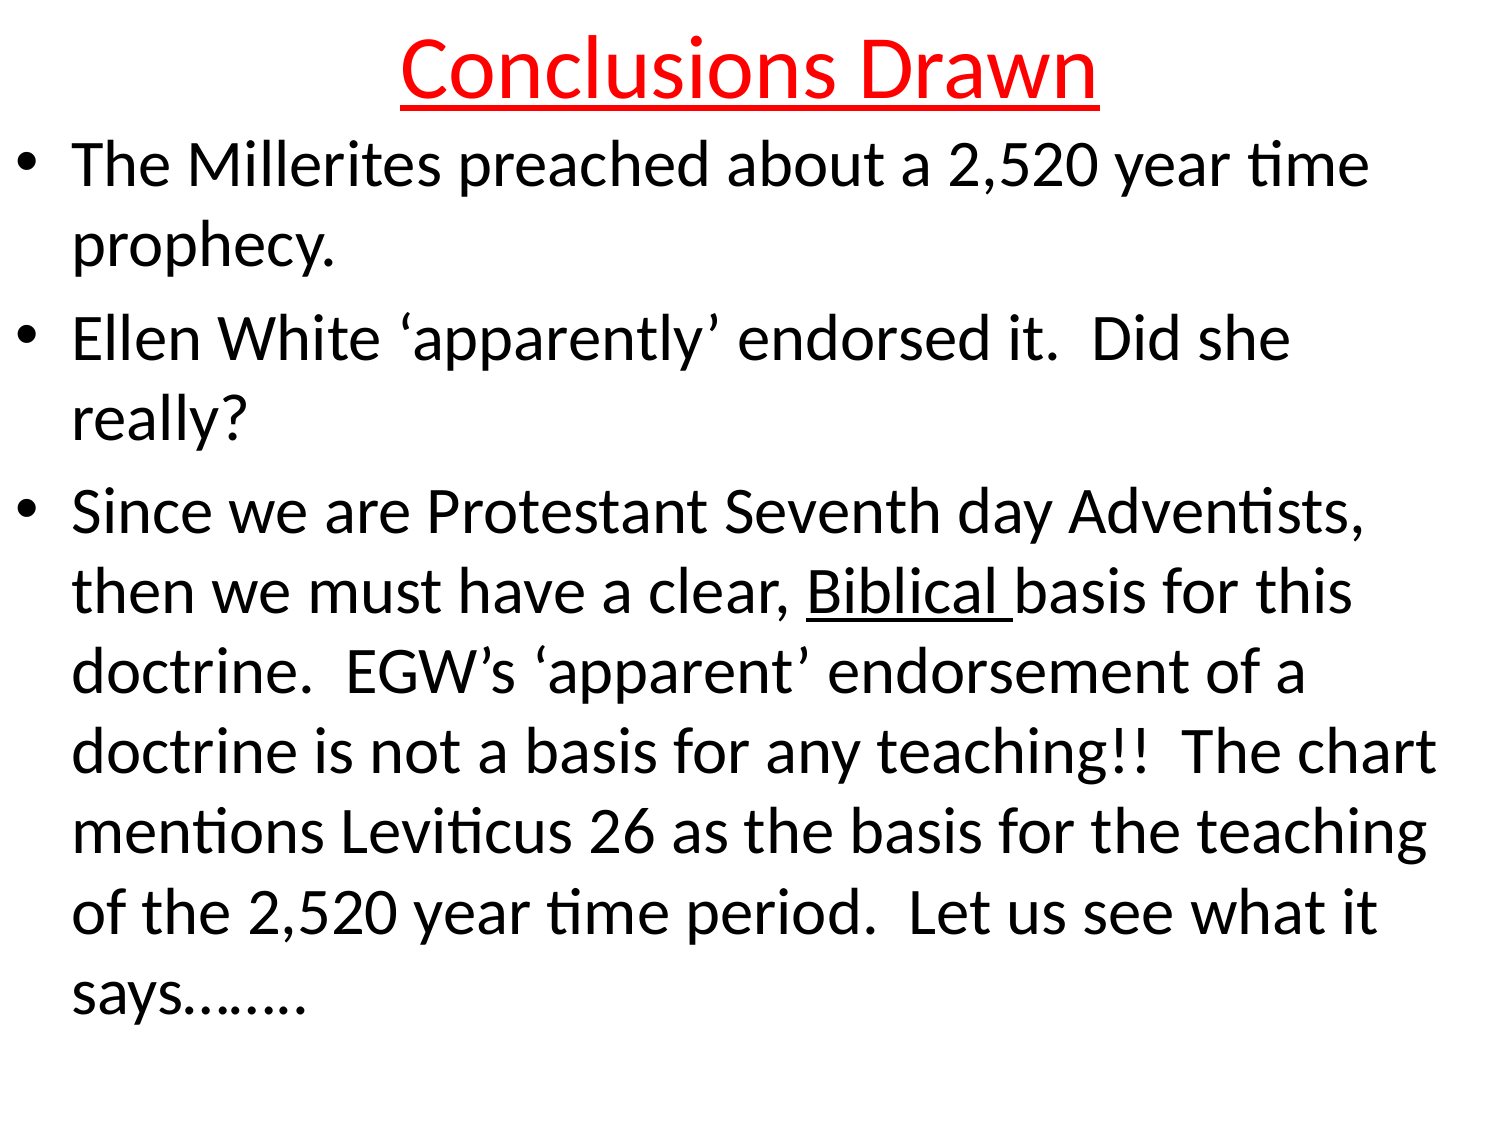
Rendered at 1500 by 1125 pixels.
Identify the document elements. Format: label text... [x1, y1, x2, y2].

list The Millerites preached about a 2,520 year time prophecy. Ellen White ‘apparently’ endorsed it. Did she really? Since we are Protestant Seventh day Adventists, then we must have a clear, Biblical basis for this doctrine. EGW’s ‘apparent’ endorsement of a doctrine is not a basis for any teaching!! The chart mentions Leviticus 26 as the basis for the teaching of the 2,520 year time period. Let us see what it says…….. [0, 112, 1500, 1125]
title Conclusions Drawn [75, 0, 1425, 112]
